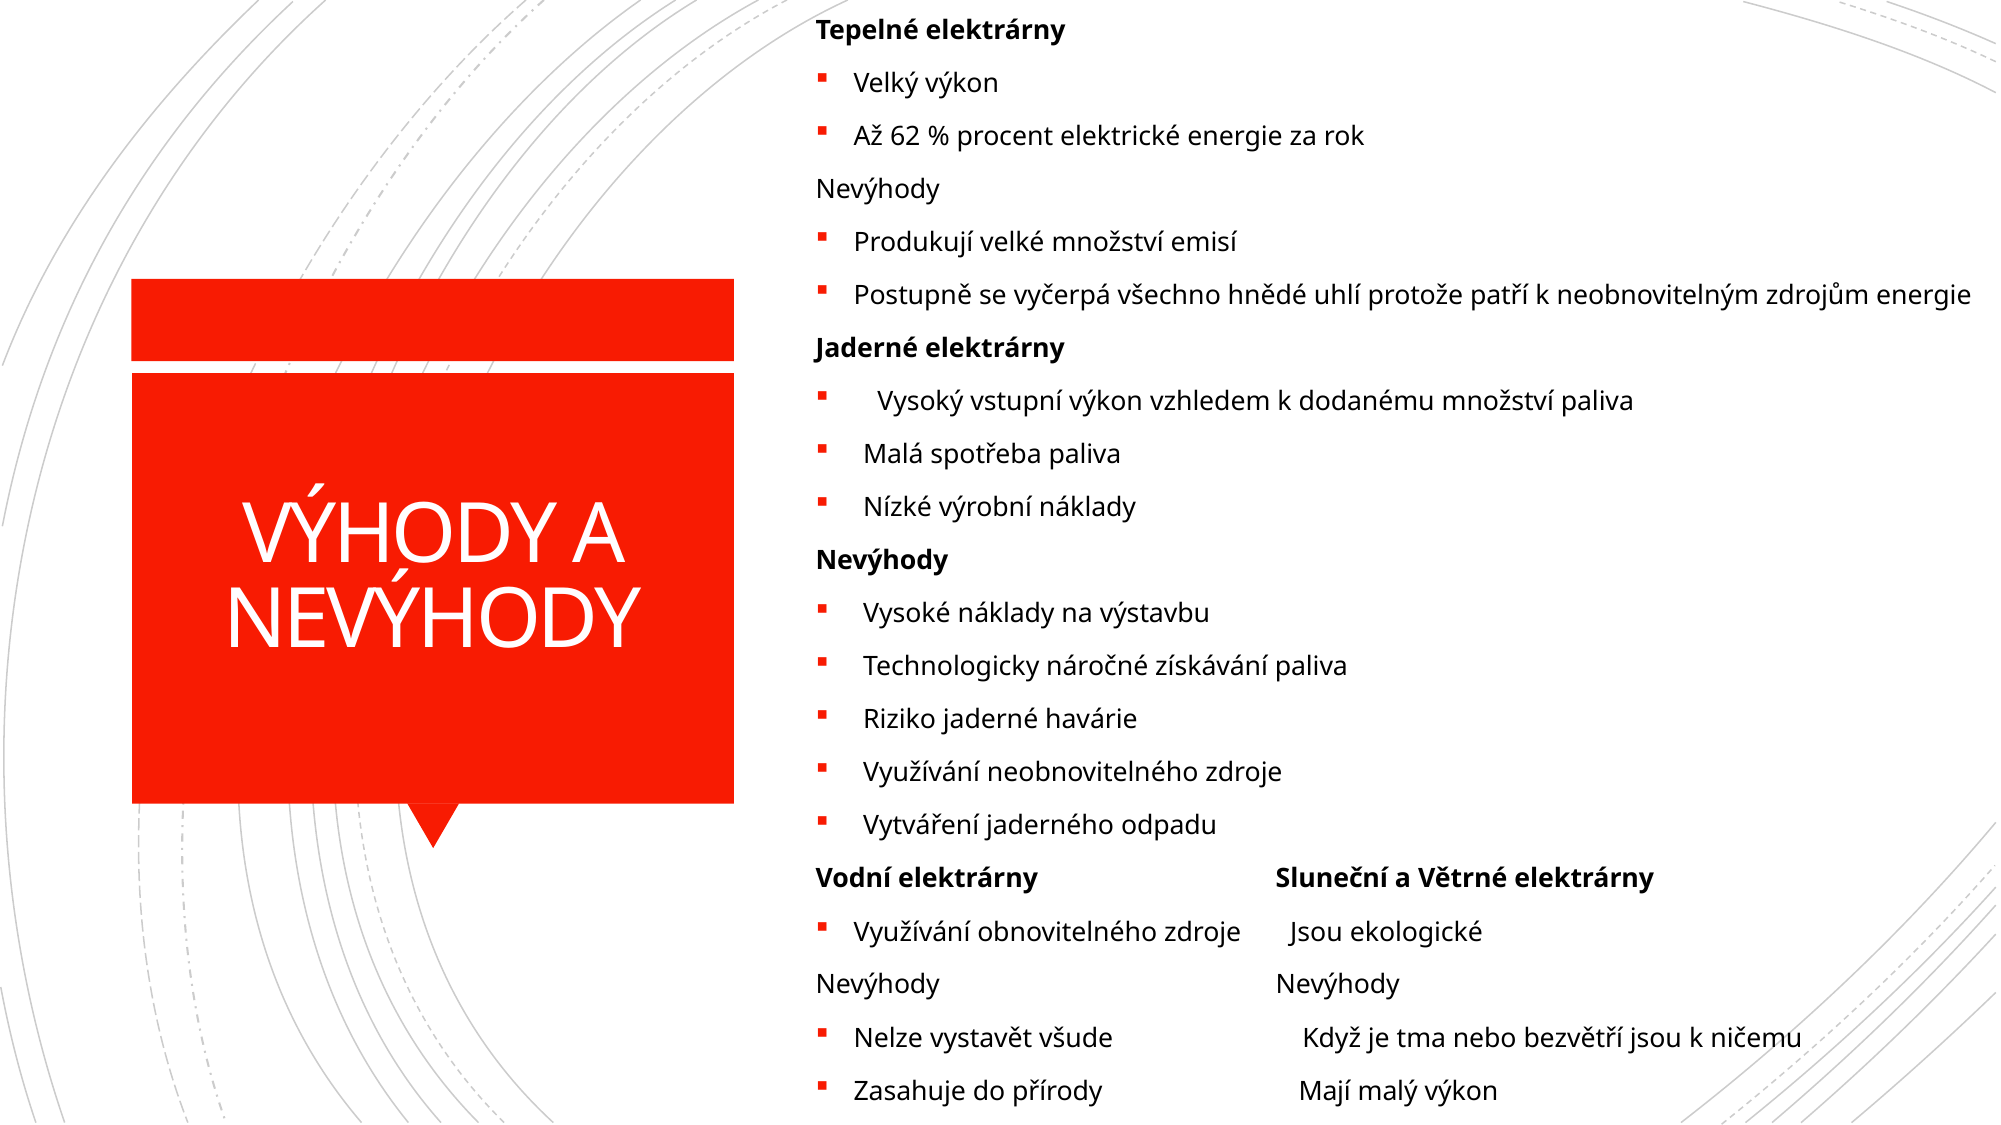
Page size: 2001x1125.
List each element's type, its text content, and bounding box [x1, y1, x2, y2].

text_box Tepelné elektrárny Velký výkon Až 62 % procent elektrické energie za rok Nevýhody Produkují velké množství emisí Postupně se vyčerpá všechno hnědé uhlí protože patří k neobnovitelným zdrojům energie Jaderné elektrárny Vysoký vstupní výkon vzhledem k dodanému množství paliva Malá spotřeba paliva Nízké výrobní náklady Nevýhody Vysoké náklady na výstavbu Technologicky náročné získávání paliva Riziko jaderné havárie Využívání neobnovitelného zdroje Vytváření jaderného odpadu Vodní elektrárny Sluneční a Větrné elektrárny Využívání obnovitelného zdroje Jsou ekologické Nevýhody Nevýhody Nelze vystavět všude Když je tma nebo bezvětří jsou k ničemu Zasahuje do přírody Mají malý výkon [800, 0, 2000, 1125]
title VÝHODY A NEVÝHODY [145, 378, 721, 782]
